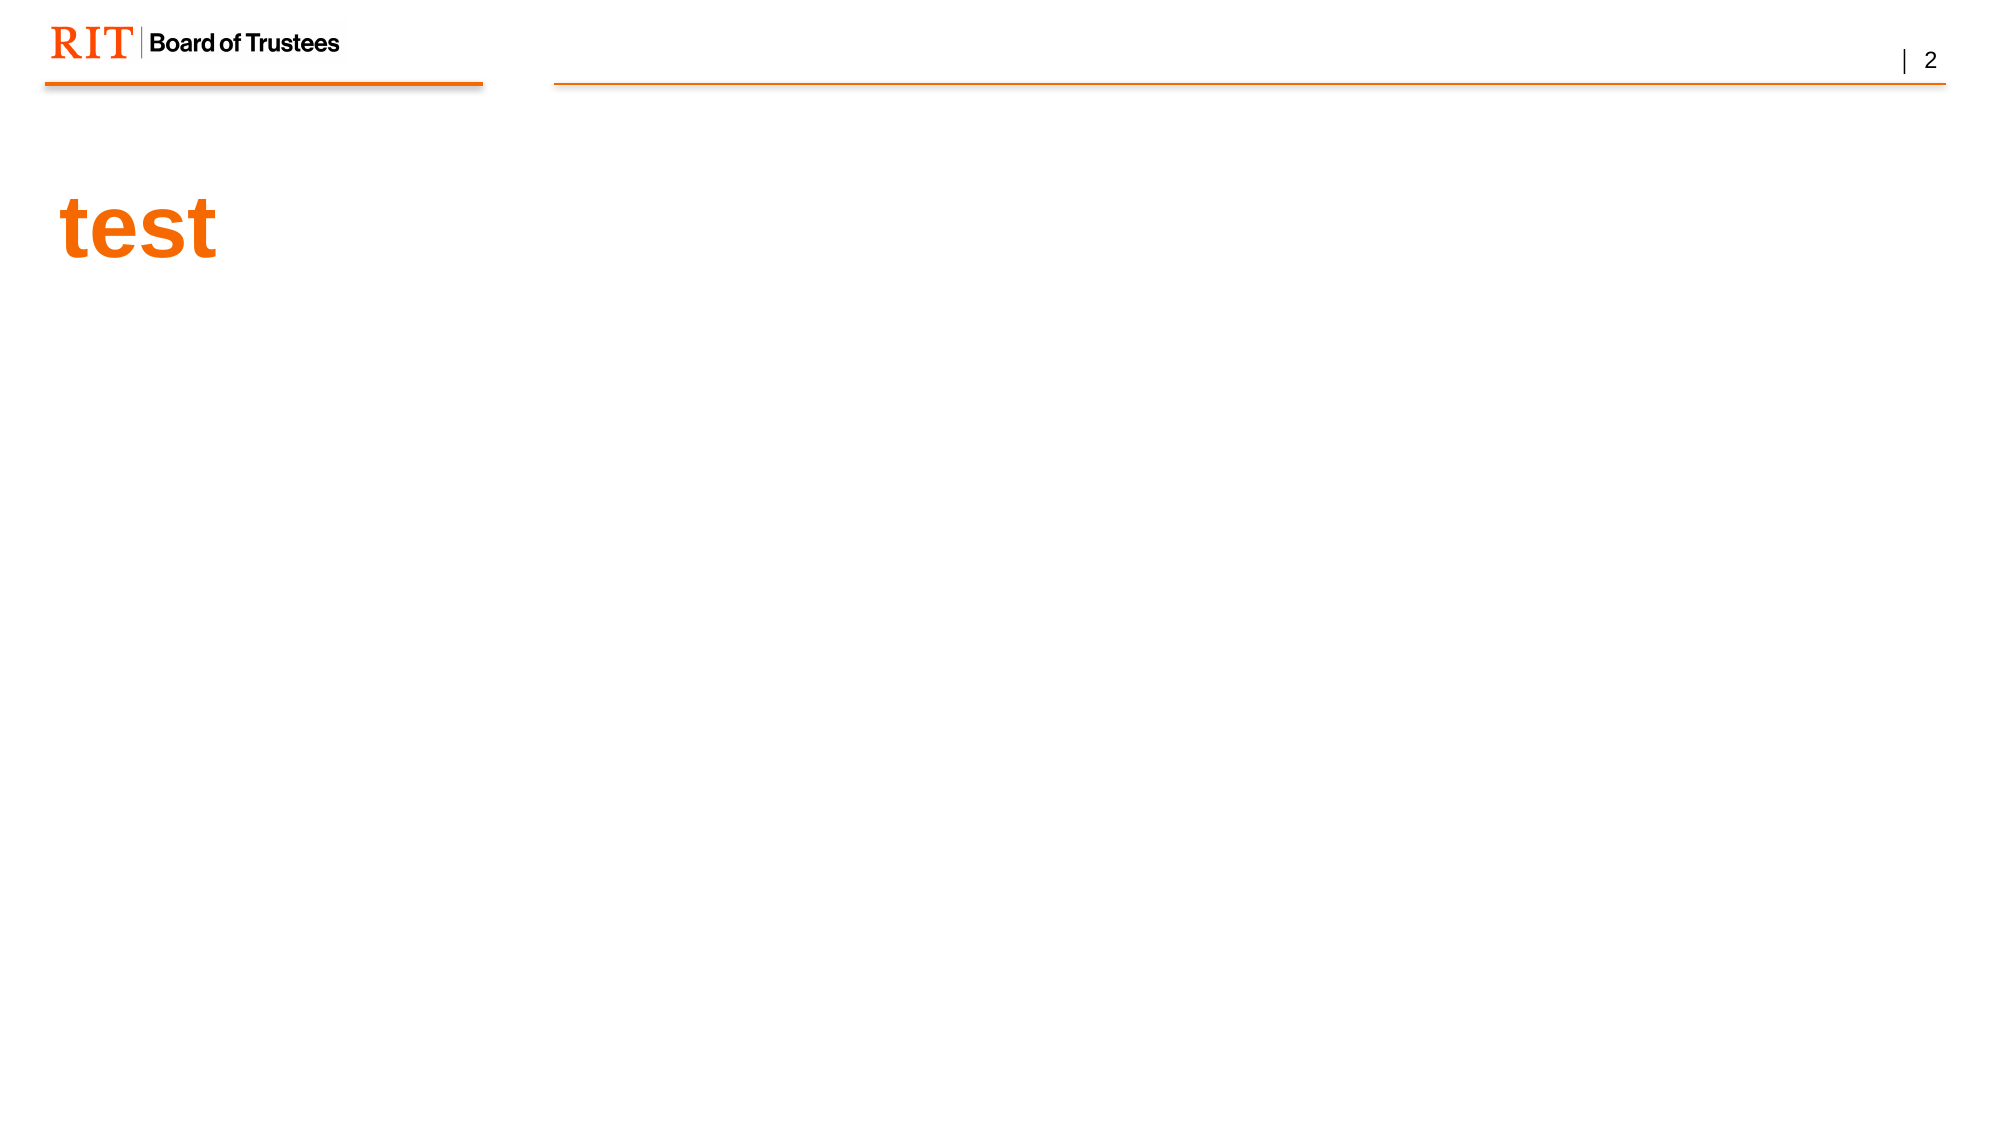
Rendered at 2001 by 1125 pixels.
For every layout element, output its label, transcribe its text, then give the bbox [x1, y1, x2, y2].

picture [47, 19, 347, 66]
title test [44, 161, 637, 904]
